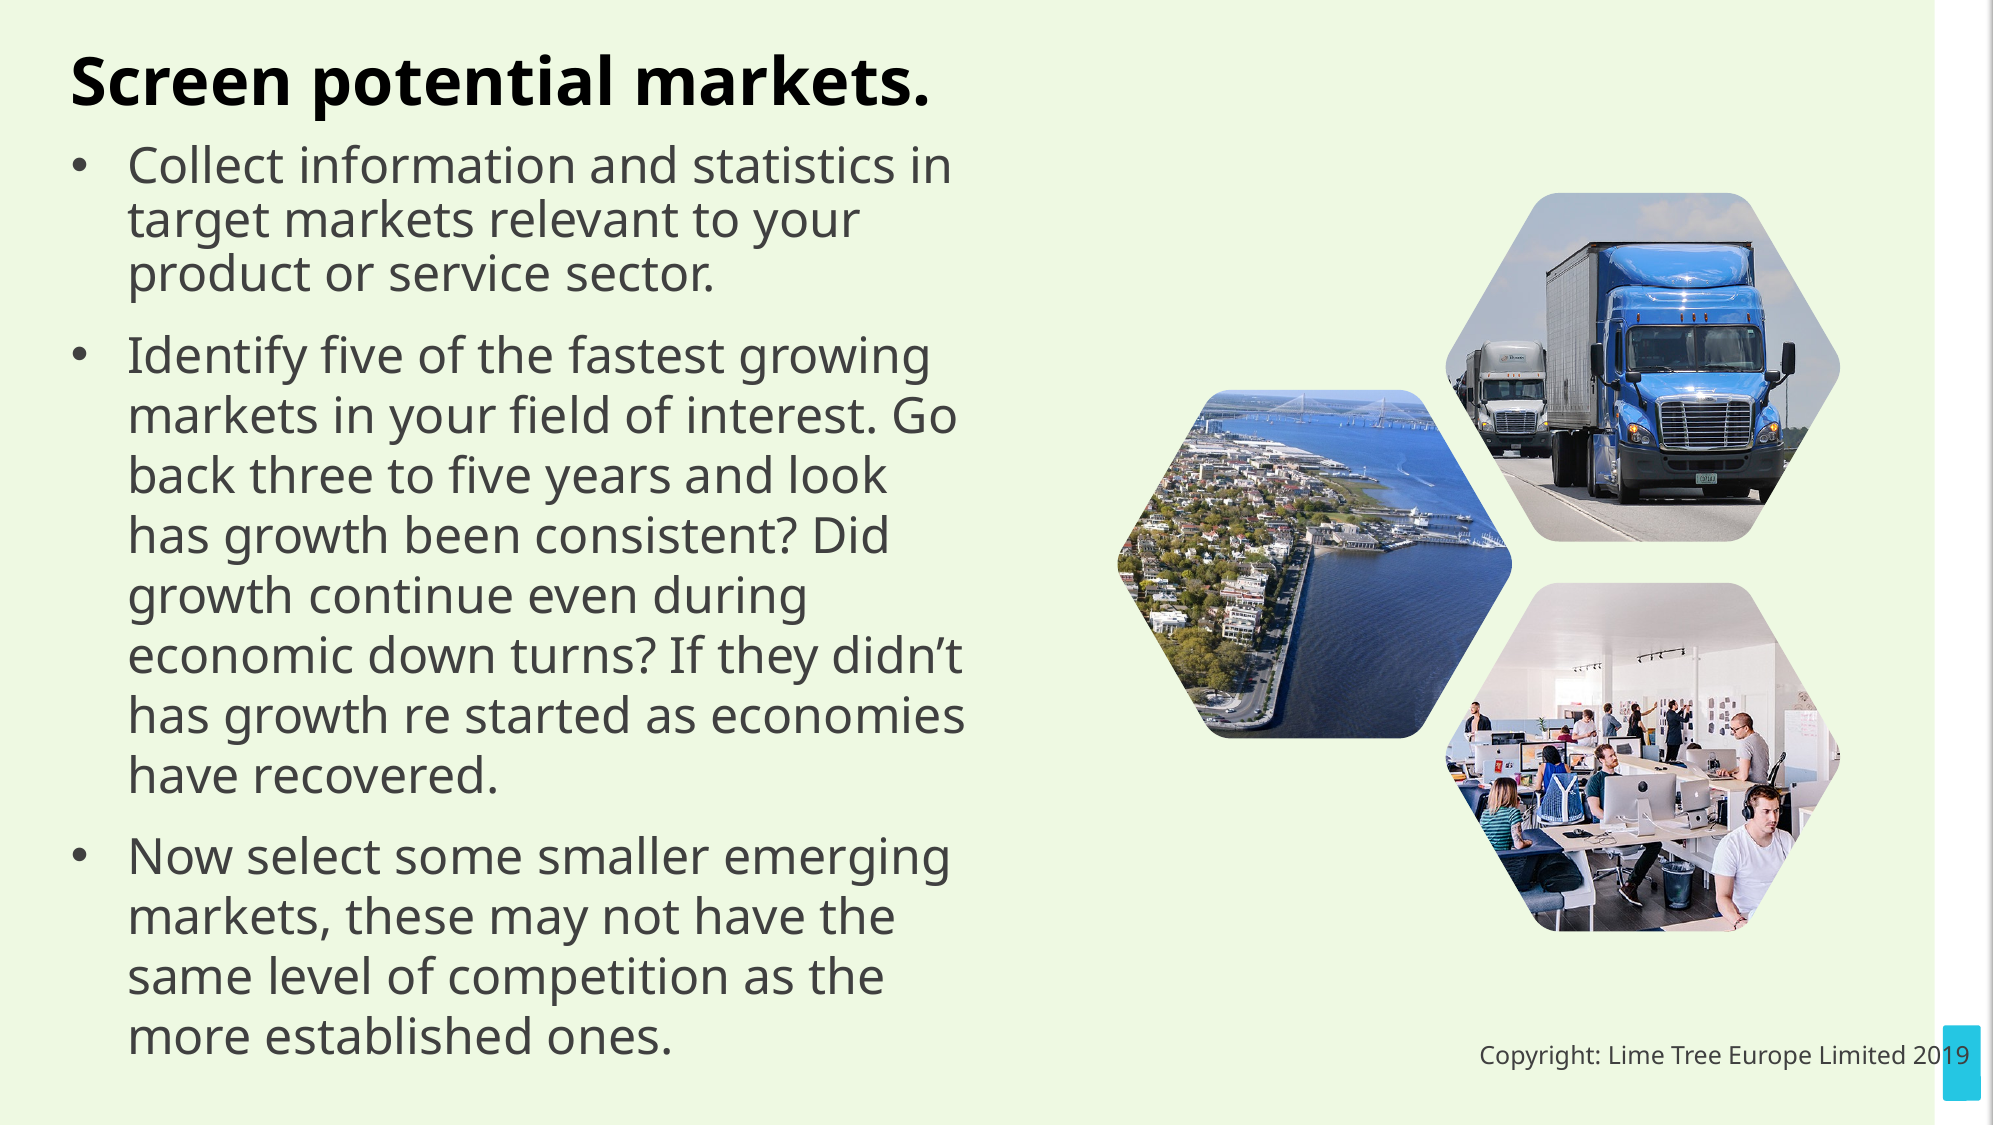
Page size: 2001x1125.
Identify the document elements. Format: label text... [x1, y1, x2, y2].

picture [1117, 192, 1841, 932]
title Screen potential markets. [70, 26, 969, 140]
list [70, 389, 969, 1055]
list Collect information and statistics in target markets relevant to your product or service sector. Identify five of the fastest growing markets in your field of interest. Go back three to five years and look has growth been consistent? Did growth continue even during economic down turns? If they didn’t has growth re started as economies have recovered. Now select some smaller emerging markets, these may not have the same level of competition as the more established ones. [70, 140, 969, 349]
footer Copyright: Lime Tree Europe Limited 2019 [1479, 1037, 2000, 1071]
